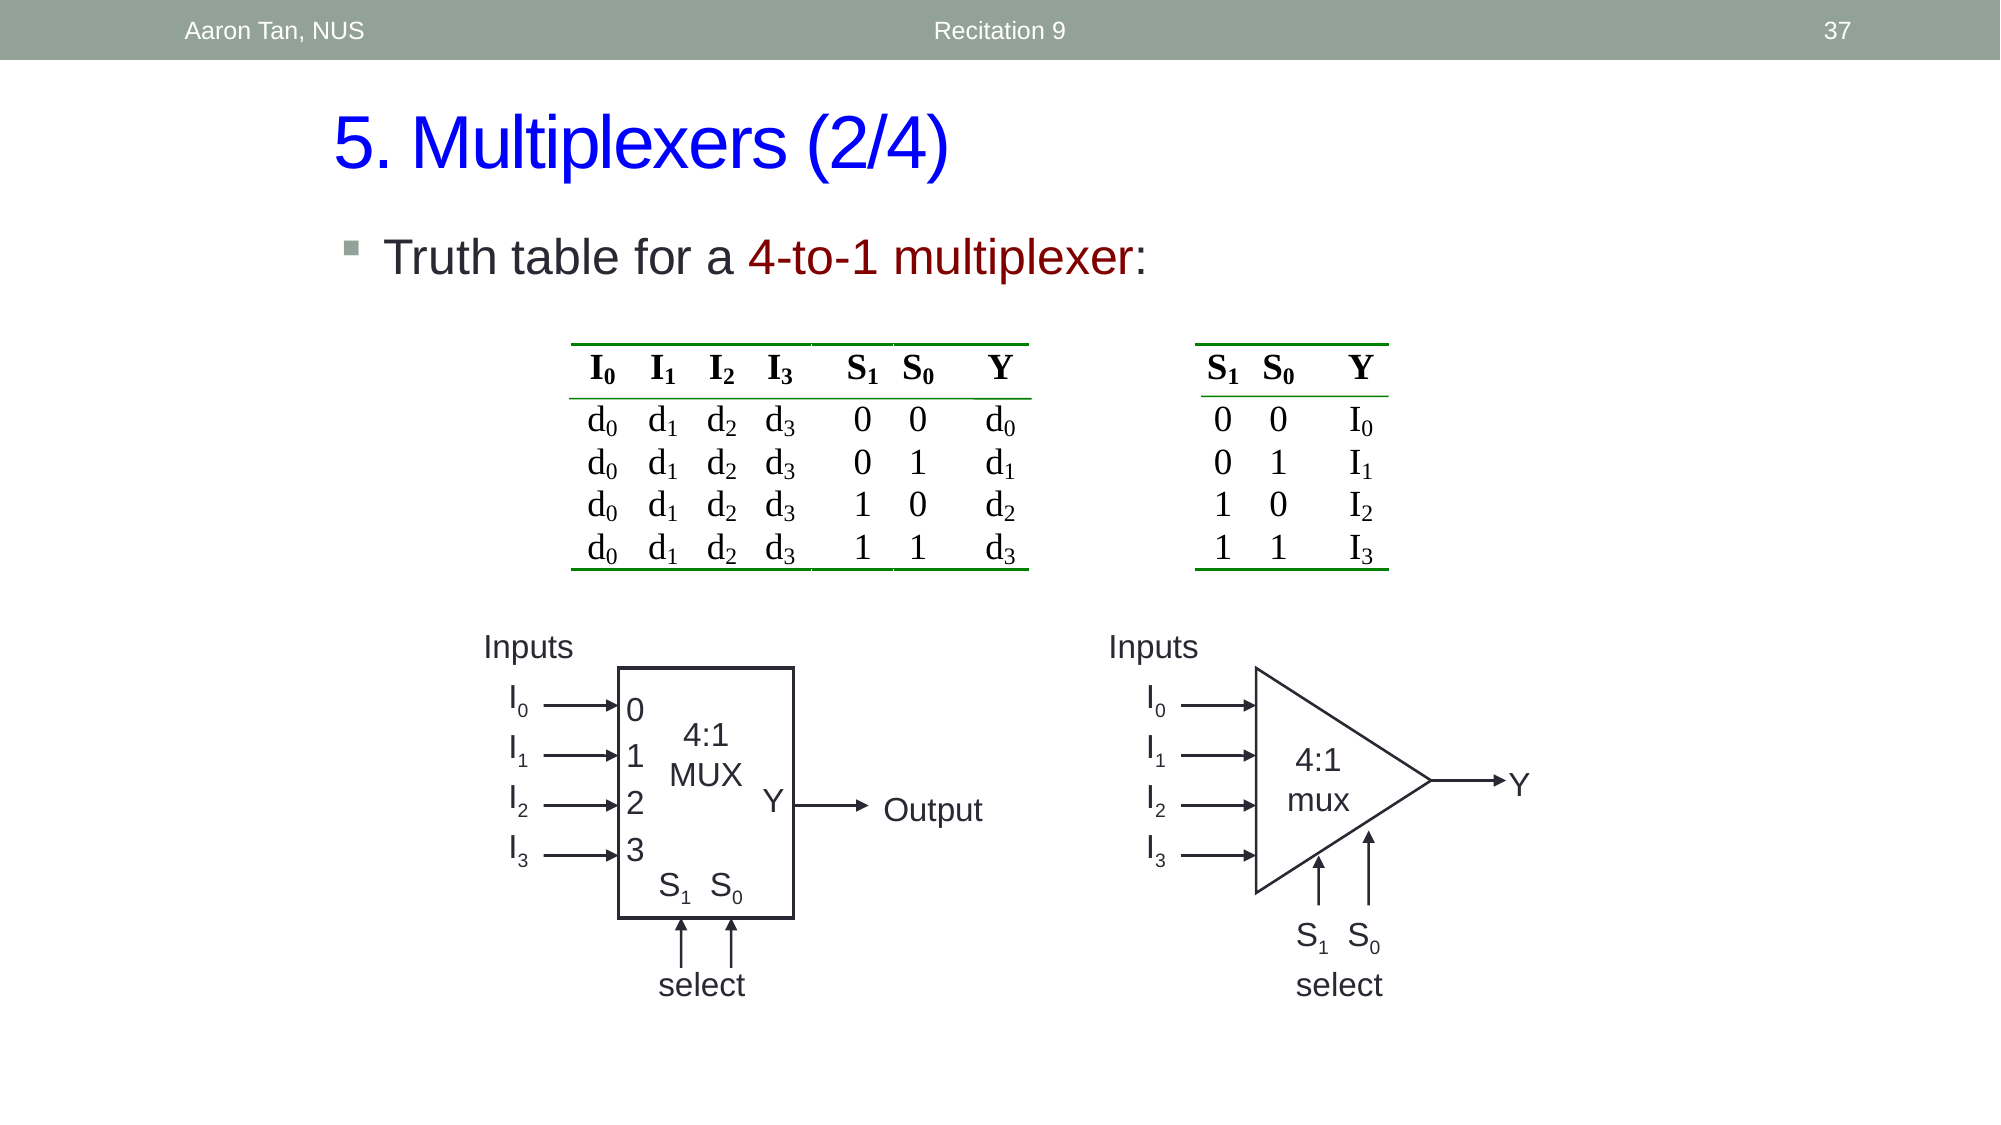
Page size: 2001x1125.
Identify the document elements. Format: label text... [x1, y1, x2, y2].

slide_number Aaron Tan, NUS [169, 3, 645, 57]
slide_number 37 [1725, 3, 1867, 57]
text_box Truth table for a 4-to-1 multiplexer: [324, 216, 1675, 318]
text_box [468, 617, 1544, 1011]
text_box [555, 342, 1045, 598]
footer Recitation 9 [645, 3, 1547, 57]
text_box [1180, 342, 1398, 598]
title 5. Multiplexers (2/4) [318, 86, 1700, 192]
